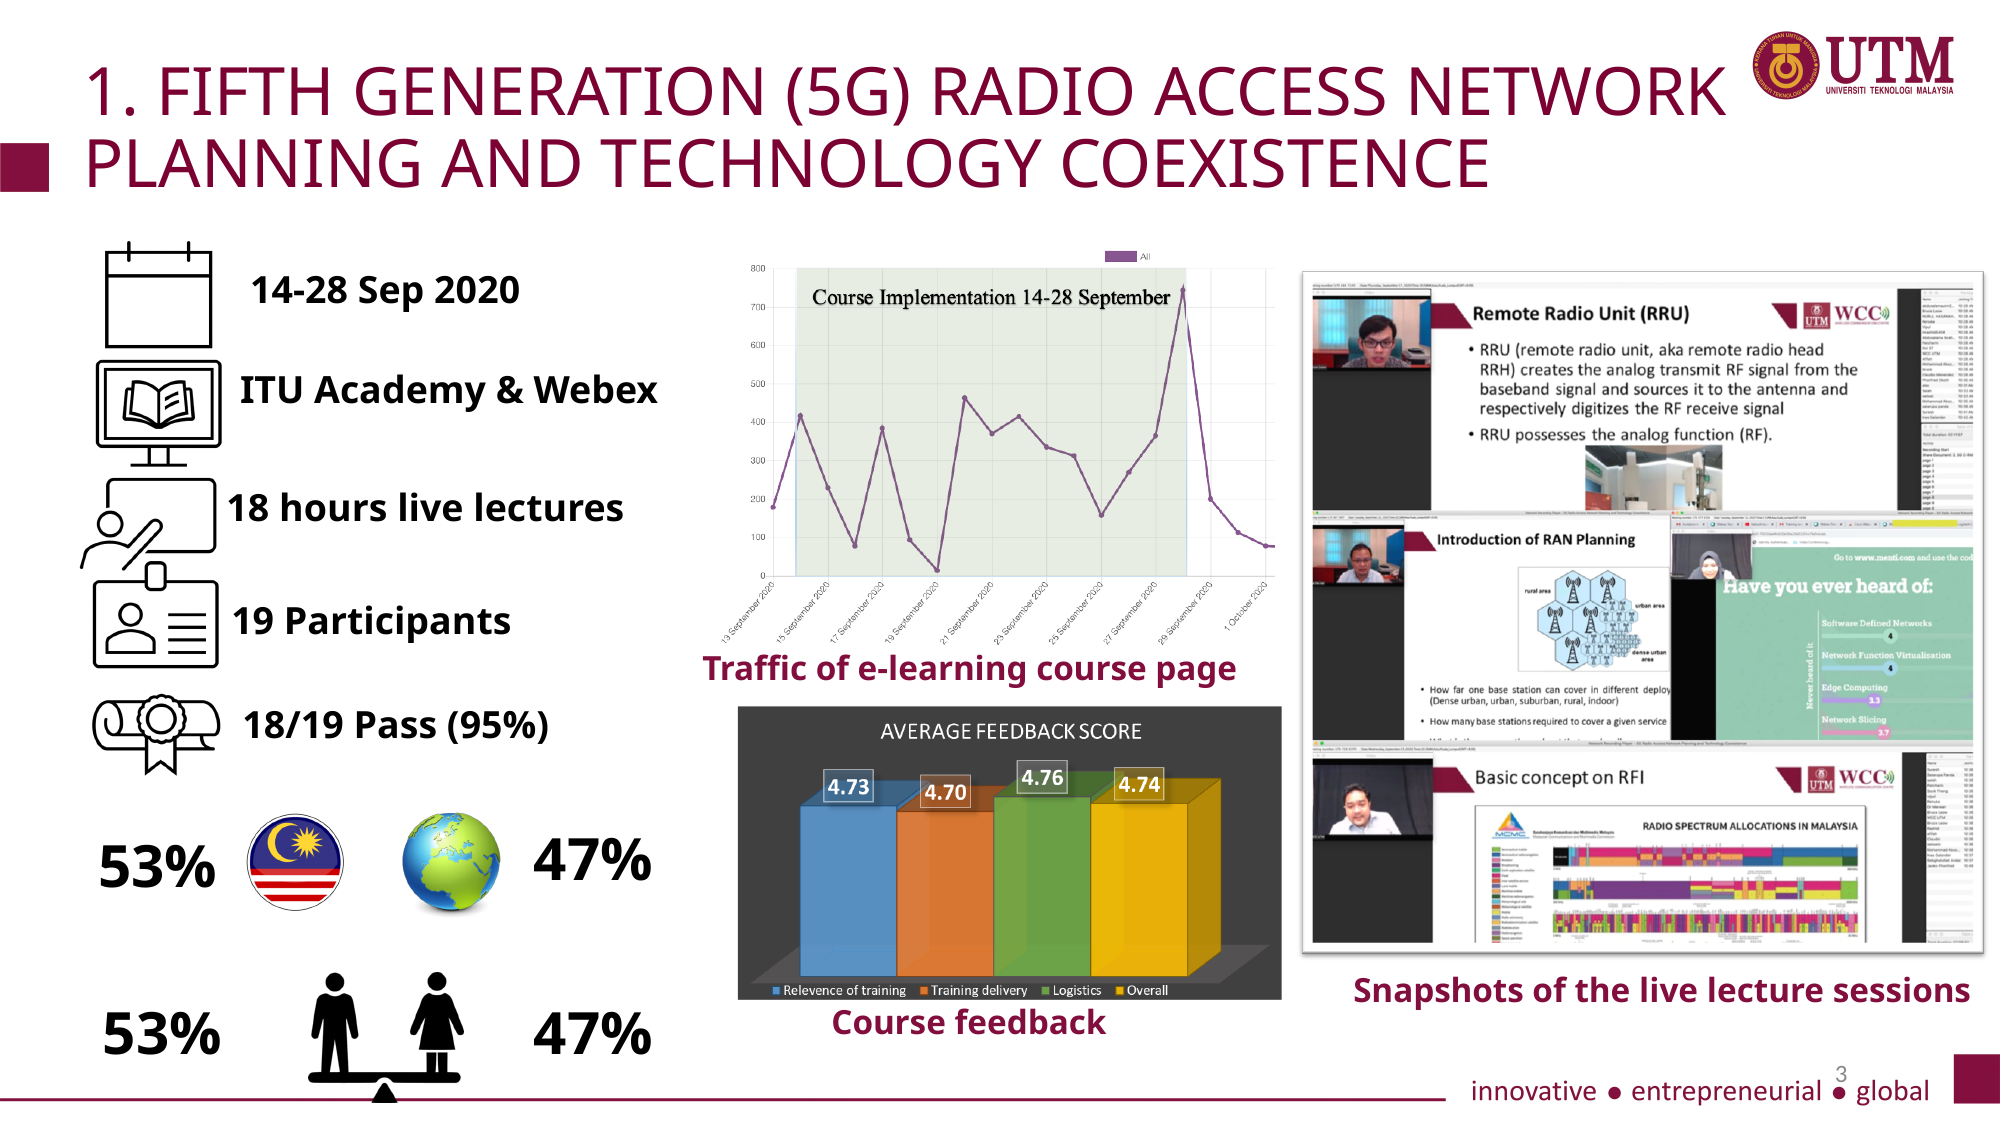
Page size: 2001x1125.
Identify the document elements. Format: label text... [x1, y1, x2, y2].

text_box 18/19 Pass (95%) [231, 693, 565, 753]
text_box ITU Academy & Webex [234, 358, 684, 418]
text_box Traffic of e-learning course page [687, 640, 1271, 695]
text_box 18 hours live lectures [224, 476, 640, 537]
picture [0, 0, 2000, 1125]
text_box Snapshots of the live lecture sessions [1338, 961, 2000, 1017]
text_box 1. FIFTH GENERATION (5G) RADIO ACCESS NETWORK PLANNING AND TECHNOLOGY COEXISTENCE [68, 50, 1794, 269]
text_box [69, 808, 682, 1103]
text_box 14-28 Sep 2020 [235, 258, 536, 319]
slide_number 2 [1412, 1042, 1863, 1103]
text_box 19 Participants [231, 589, 527, 650]
text_box Course feedback [816, 1000, 1122, 1049]
